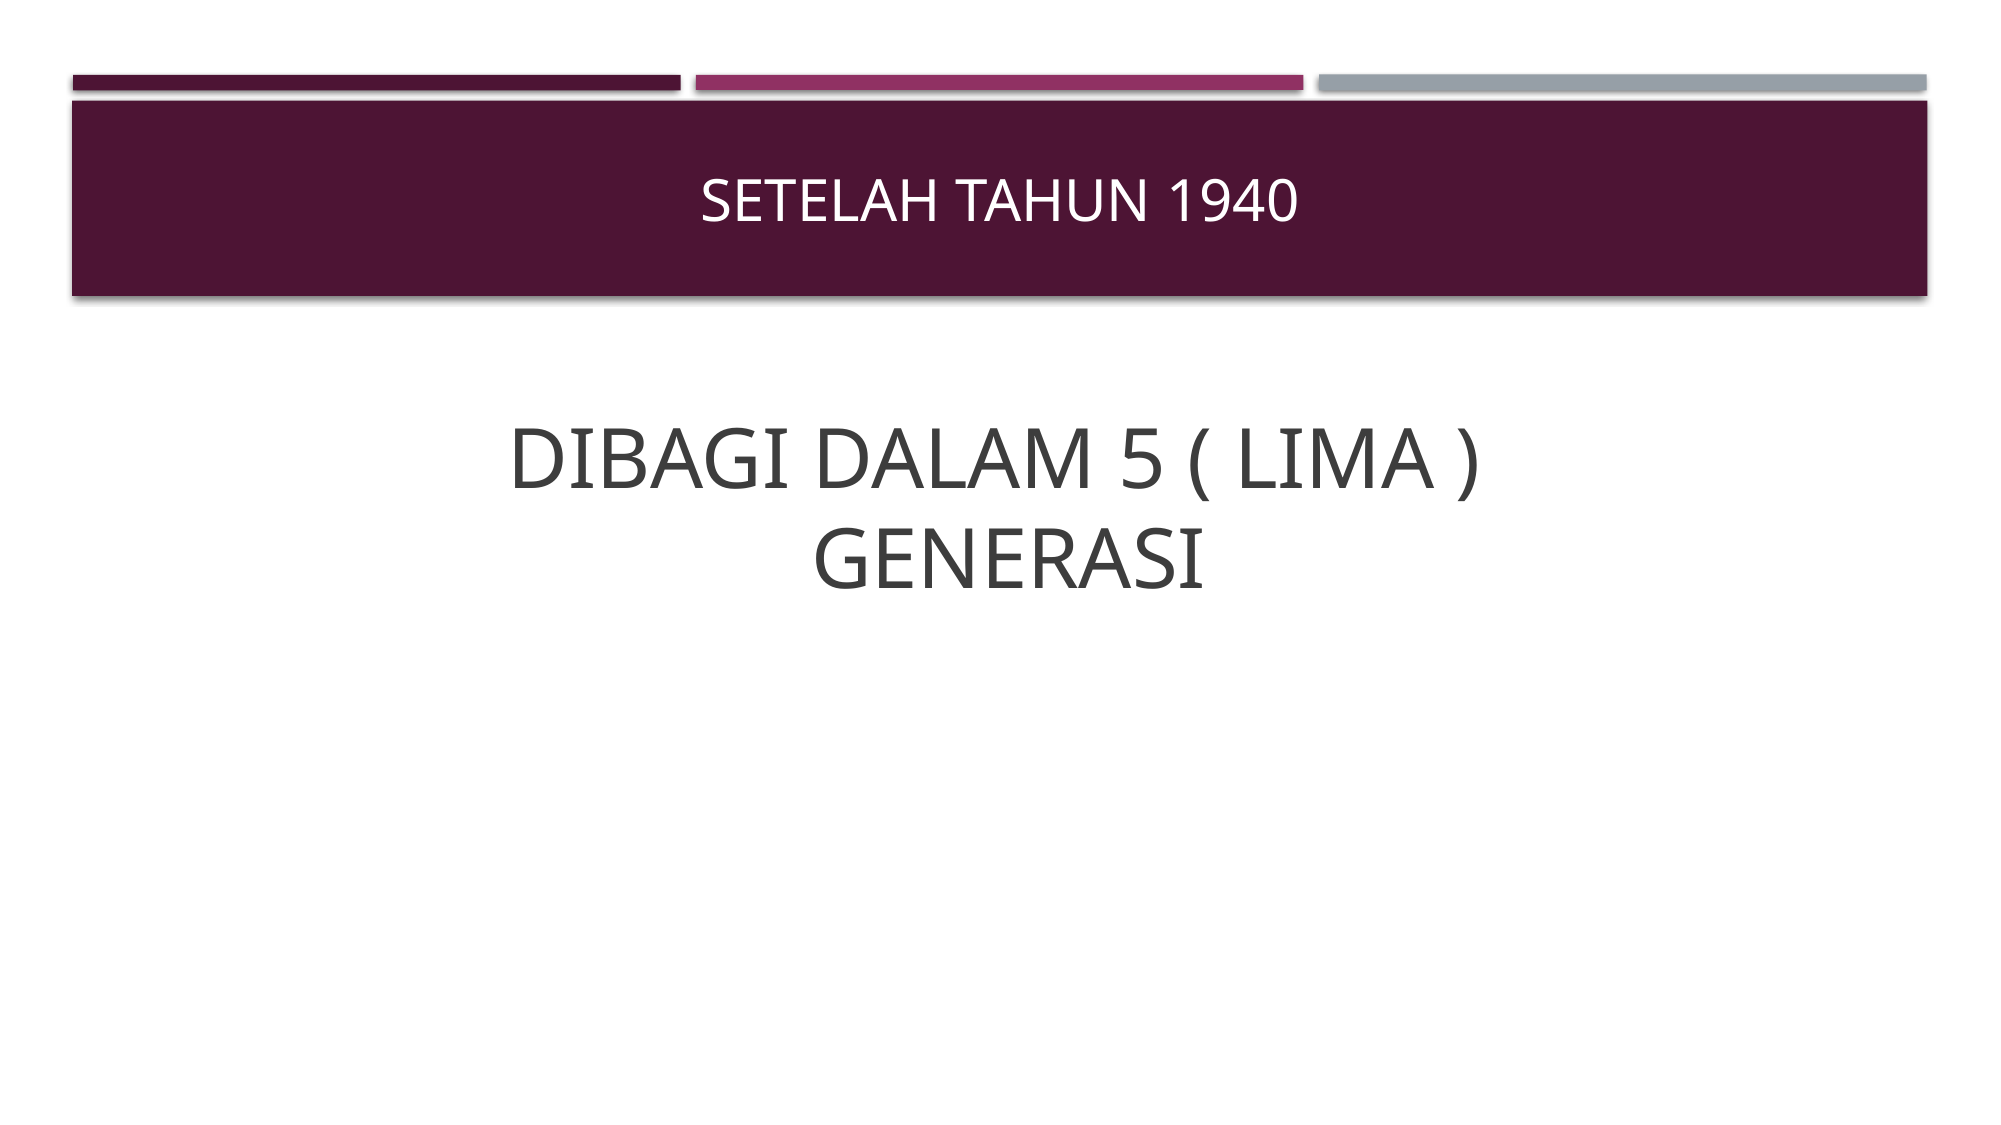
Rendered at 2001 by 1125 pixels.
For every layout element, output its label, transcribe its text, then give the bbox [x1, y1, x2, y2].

list DIBAGI DALAM 5 ( LIMA ) GENERASI [385, 378, 1604, 633]
title SETELAH TAHUN 1940 [95, 115, 1905, 282]
